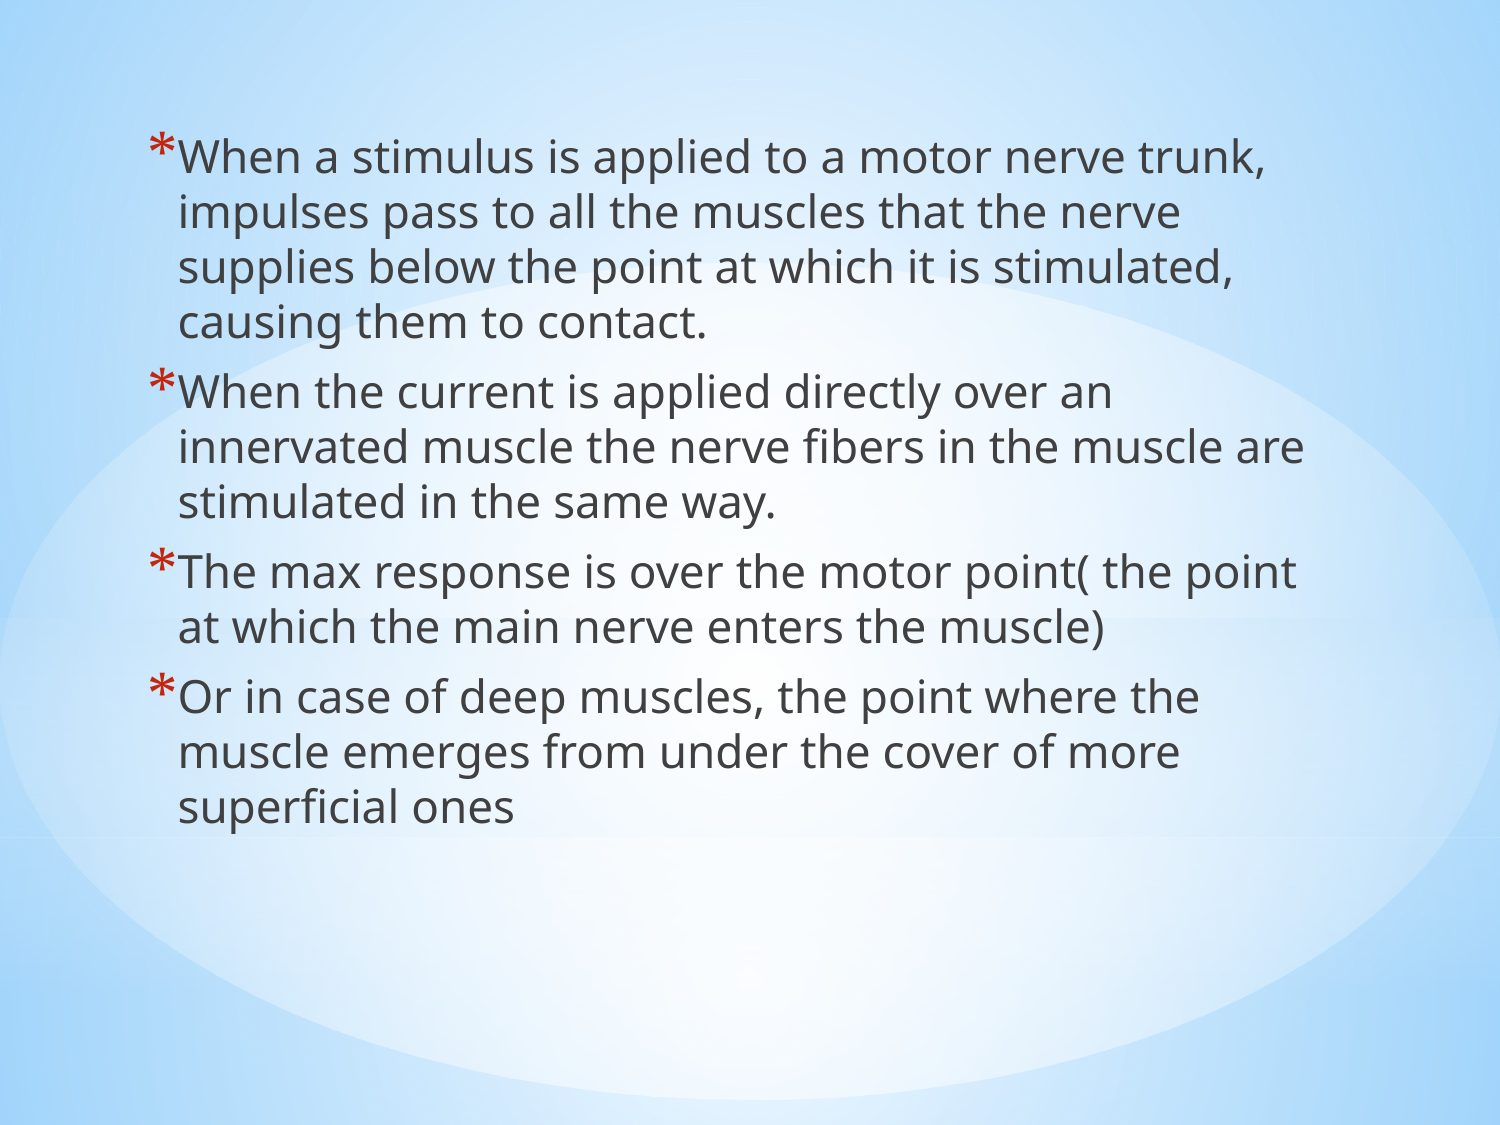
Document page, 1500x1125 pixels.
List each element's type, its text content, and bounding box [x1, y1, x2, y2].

list When a stimulus is applied to a motor nerve trunk, impulses pass to all the muscles that the nerve supplies below the point at which it is stimulated, causing them to contact. When the current is applied directly over an innervated muscle the nerve fibers in the muscle are stimulated in the same way. The max response is over the motor point( the point at which the main nerve enters the muscle) Or in case of deep muscles, the point where the muscle emerges from under the cover of more superficial ones [125, 120, 1338, 1025]
